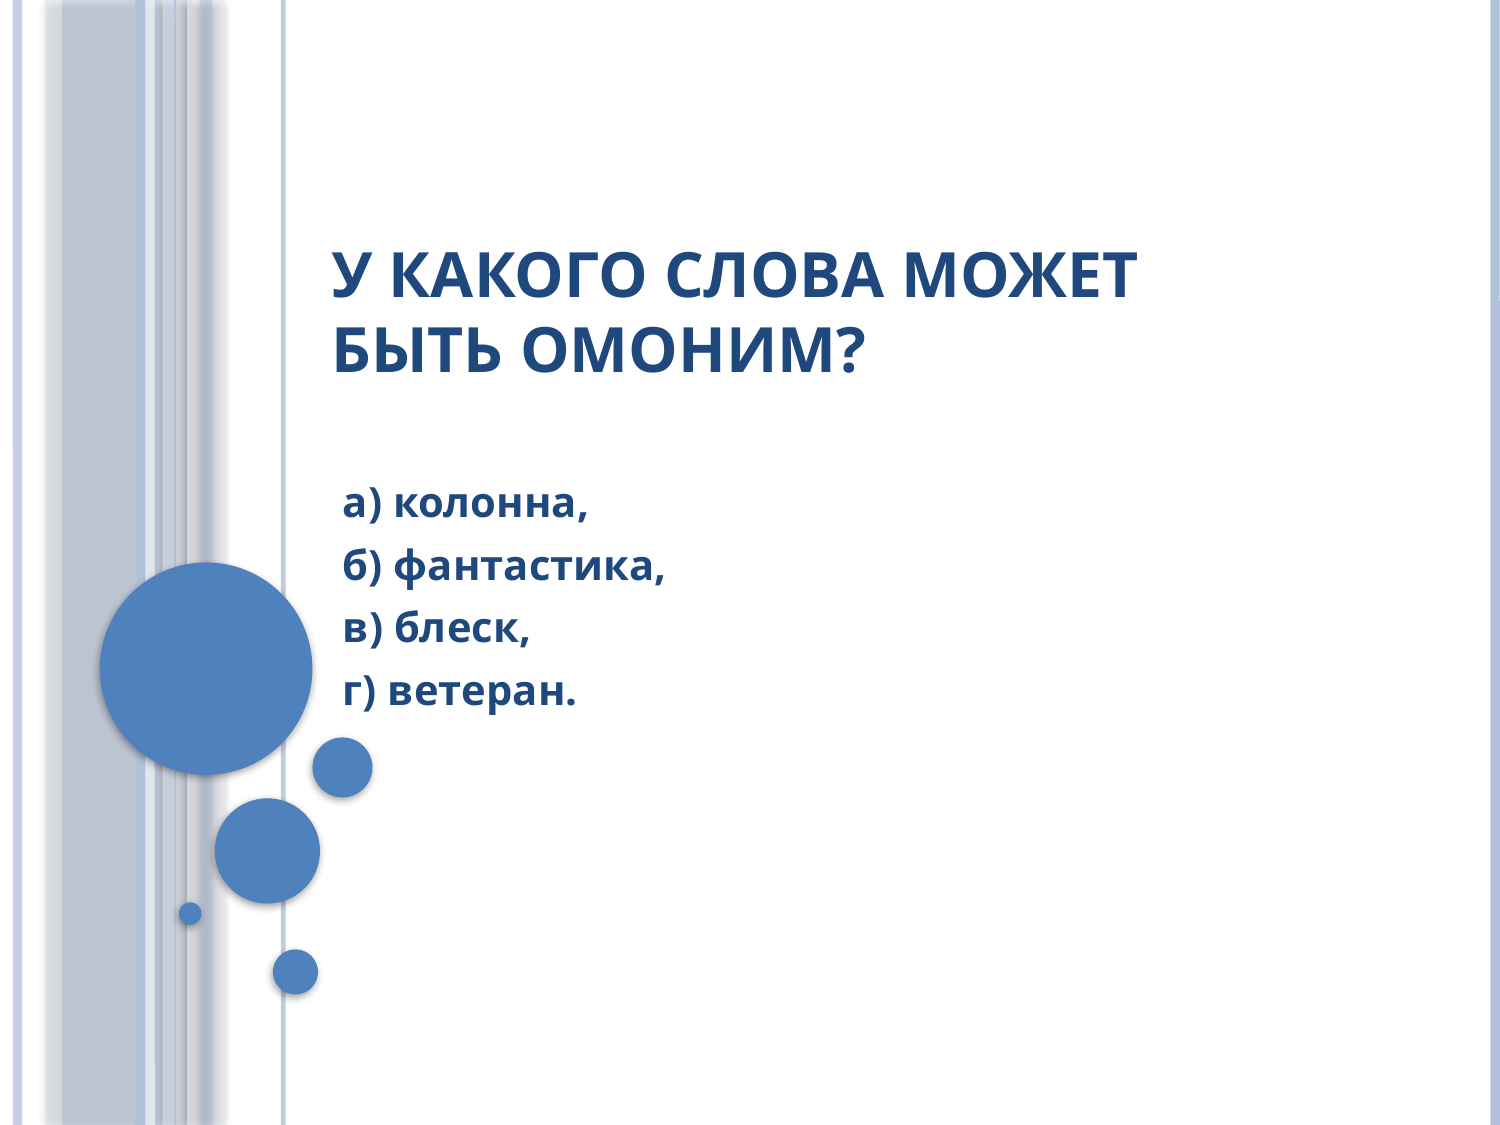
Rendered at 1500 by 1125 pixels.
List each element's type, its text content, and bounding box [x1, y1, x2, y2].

subtitle а) колонна, б) фантастика, в) блеск, г) ветеран. [328, 468, 1341, 694]
title У какого слова может быть омоним? [316, 82, 1329, 393]
